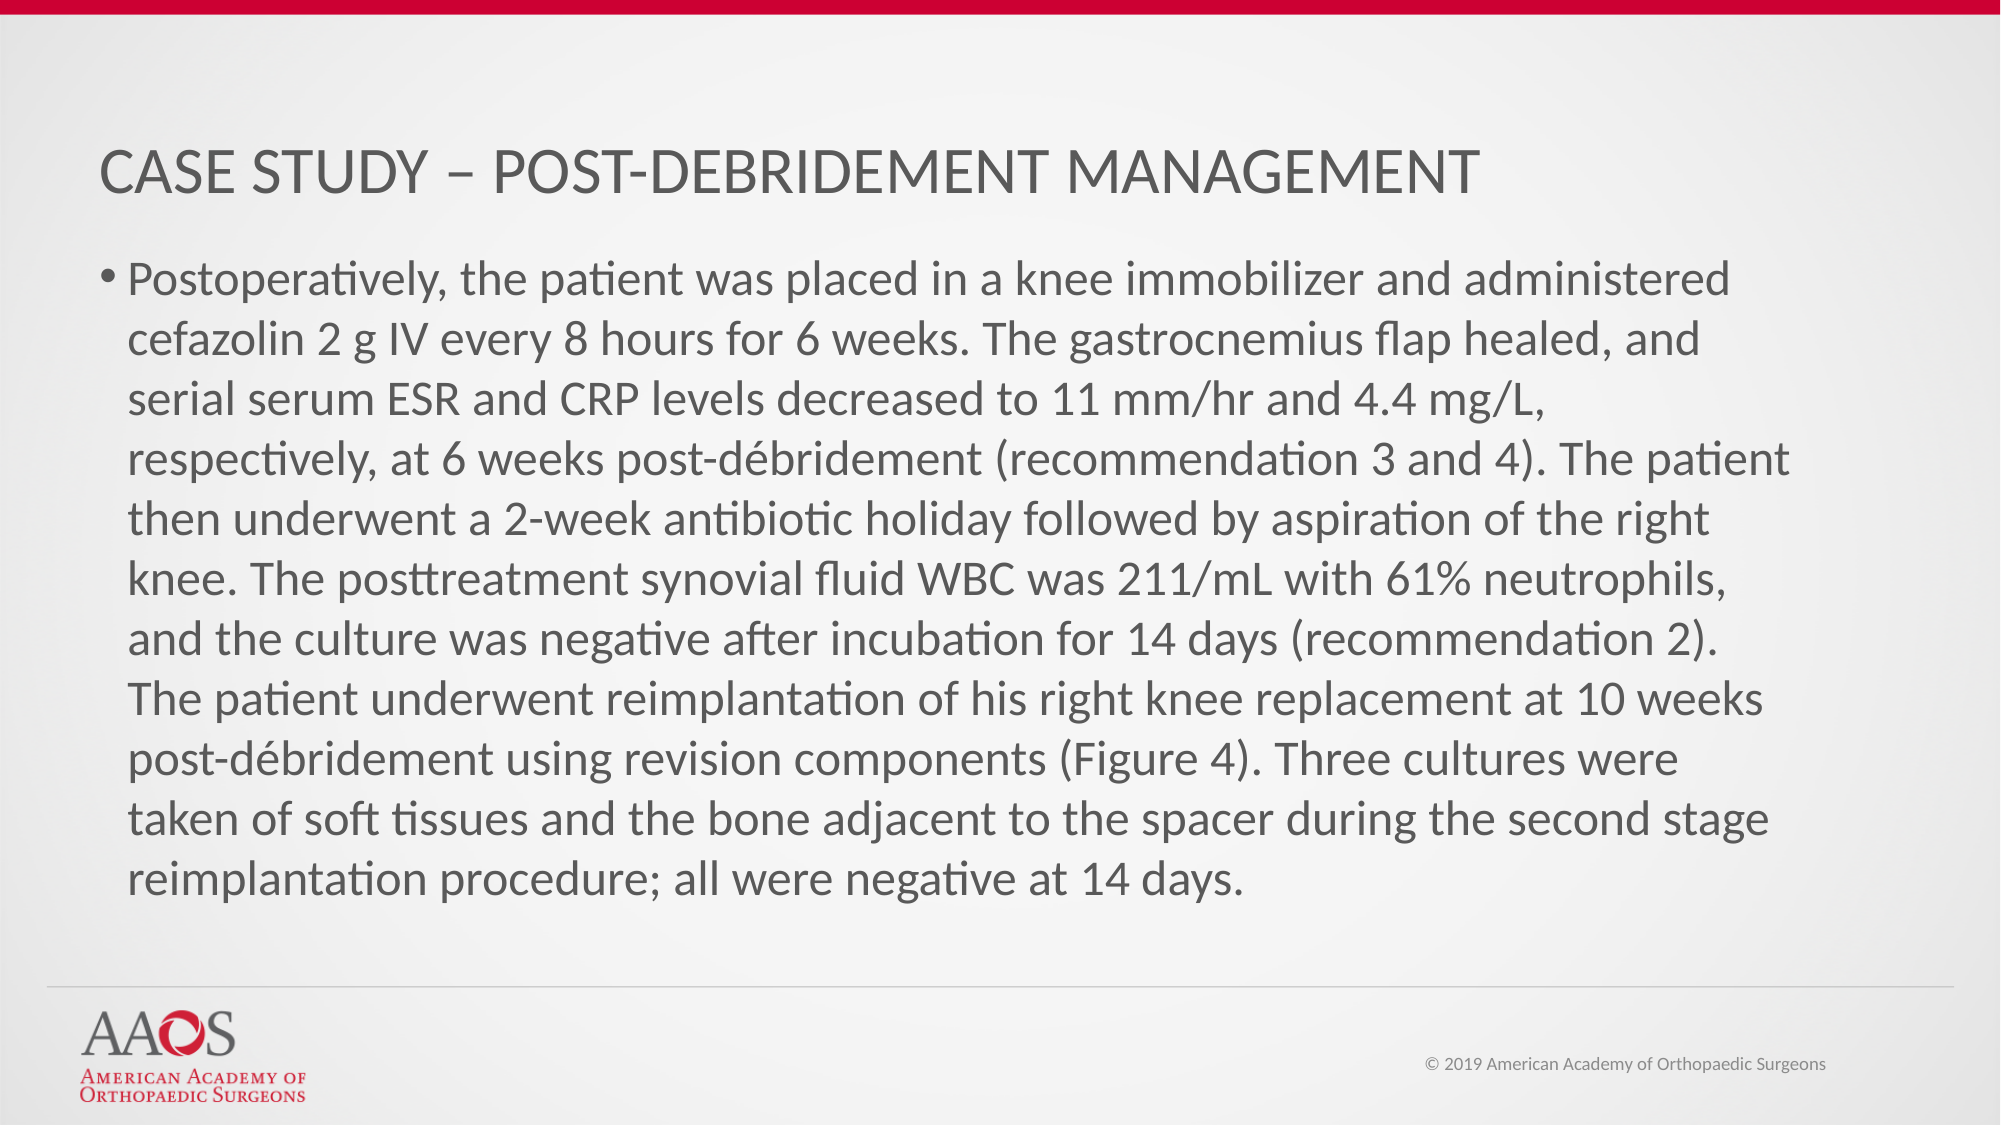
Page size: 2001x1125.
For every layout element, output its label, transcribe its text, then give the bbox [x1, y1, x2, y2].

text_box CASE STUDY – POST-DEBRIDEMENT MANAGEMENT [84, 115, 1910, 228]
footer © 2019 American Academy of Orthopaedic Surgeons [1289, 1032, 1965, 1093]
list Postoperatively, the patient was placed in a knee immobilizer and administered cefazolin 2 g IV every 8 hours for 6 weeks. The gastrocnemius flap healed, and serial serum ESR and CRP levels decreased to 11 mm/hr and 4.4 mg/L, respectively, at 6 weeks post-débridement (recommendation 3 and 4). The patient then underwent a 2-week antibiotic holiday followed by aspiration of the right knee. The posttreatment synovial fluid WBC was 211/mL with 61% neutrophils, and the culture was negative after incubation for 14 days (recommendation 2). The patient underwent reimplantation of his right knee replacement at 10 weeks post-débridement using revision components (Figure 4). Three cultures were taken of soft tissues and the bone adjacent to the spacer during the second stage reimplantation procedure; all were negative at 14 days. [84, 237, 1810, 1035]
picture [0, 0, 2001, 1125]
